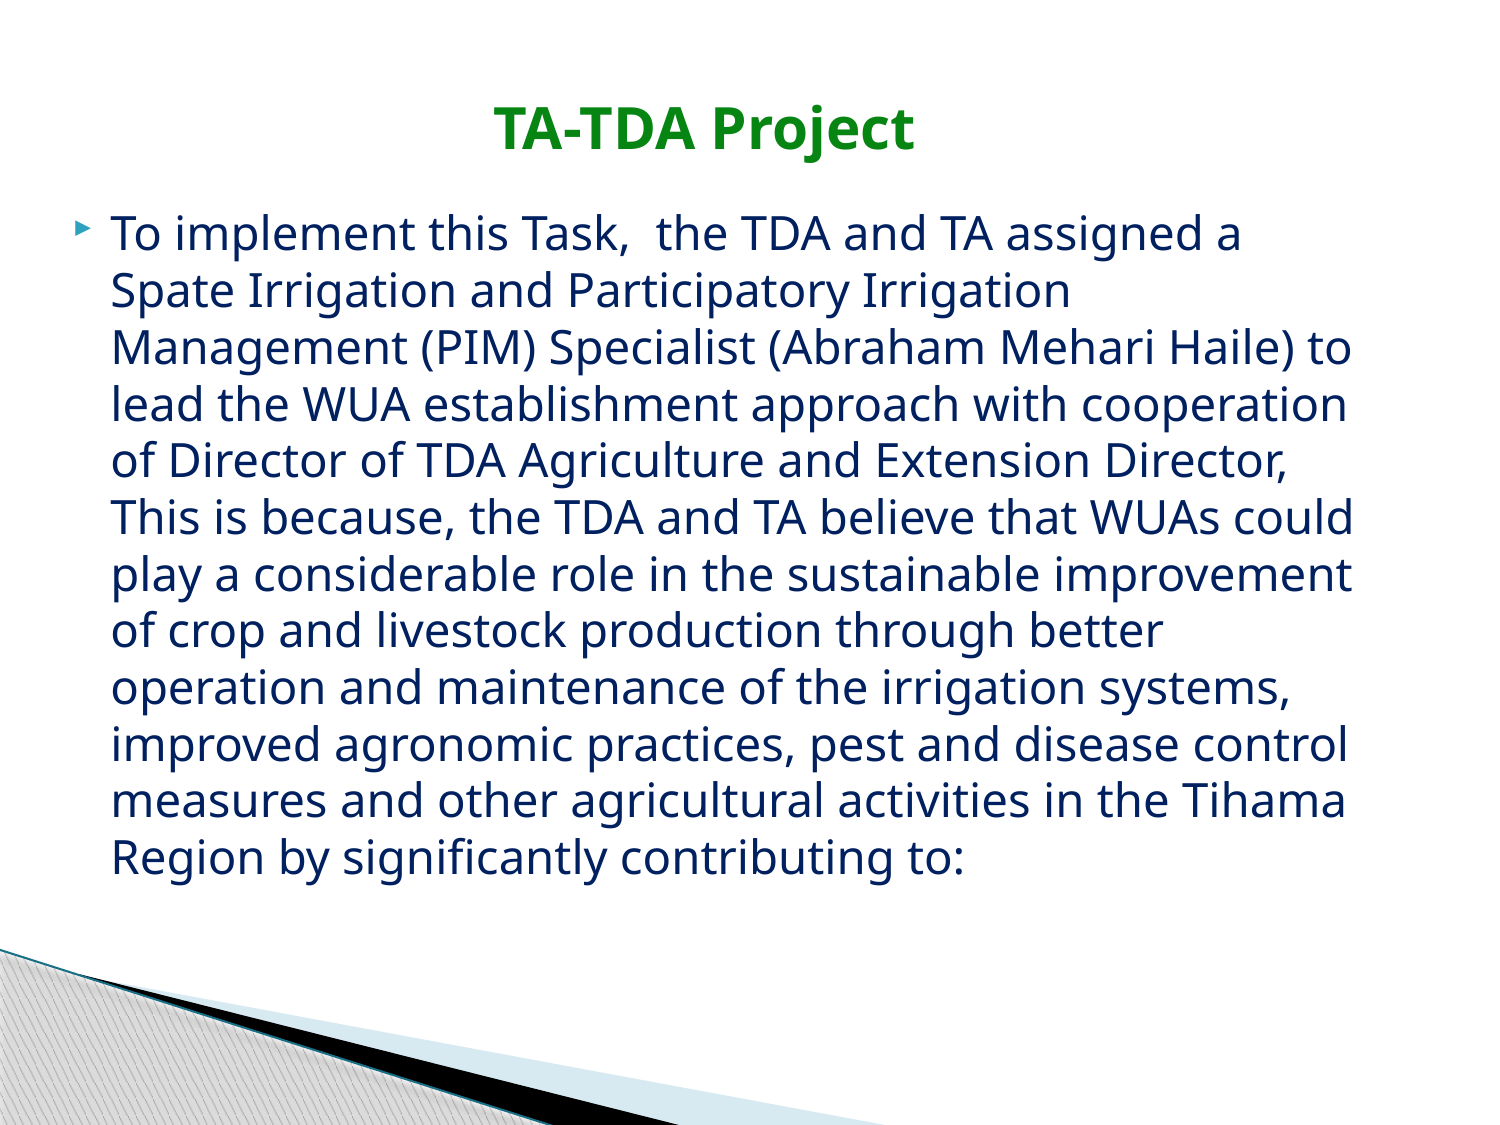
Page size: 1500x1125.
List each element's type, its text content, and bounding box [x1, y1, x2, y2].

title TA-TDA Project [478, 78, 965, 174]
list To implement this Task, the TDA and TA assigned a Spate Irrigation and Participatory Irrigation Management (PIM) Specialist (Abraham Mehari Haile) to lead the WUA establishment approach with cooperation of Director of TDA Agriculture and Extension Director, This is because, the TDA and TA believe that WUAs could play a considerable role in the sustainable improvement of crop and livestock production through better operation and maintenance of the irrigation systems, improved agronomic practices, pest and disease control measures and other agricultural activities in the Tihama Region by significantly contributing to: [41, 196, 1392, 939]
